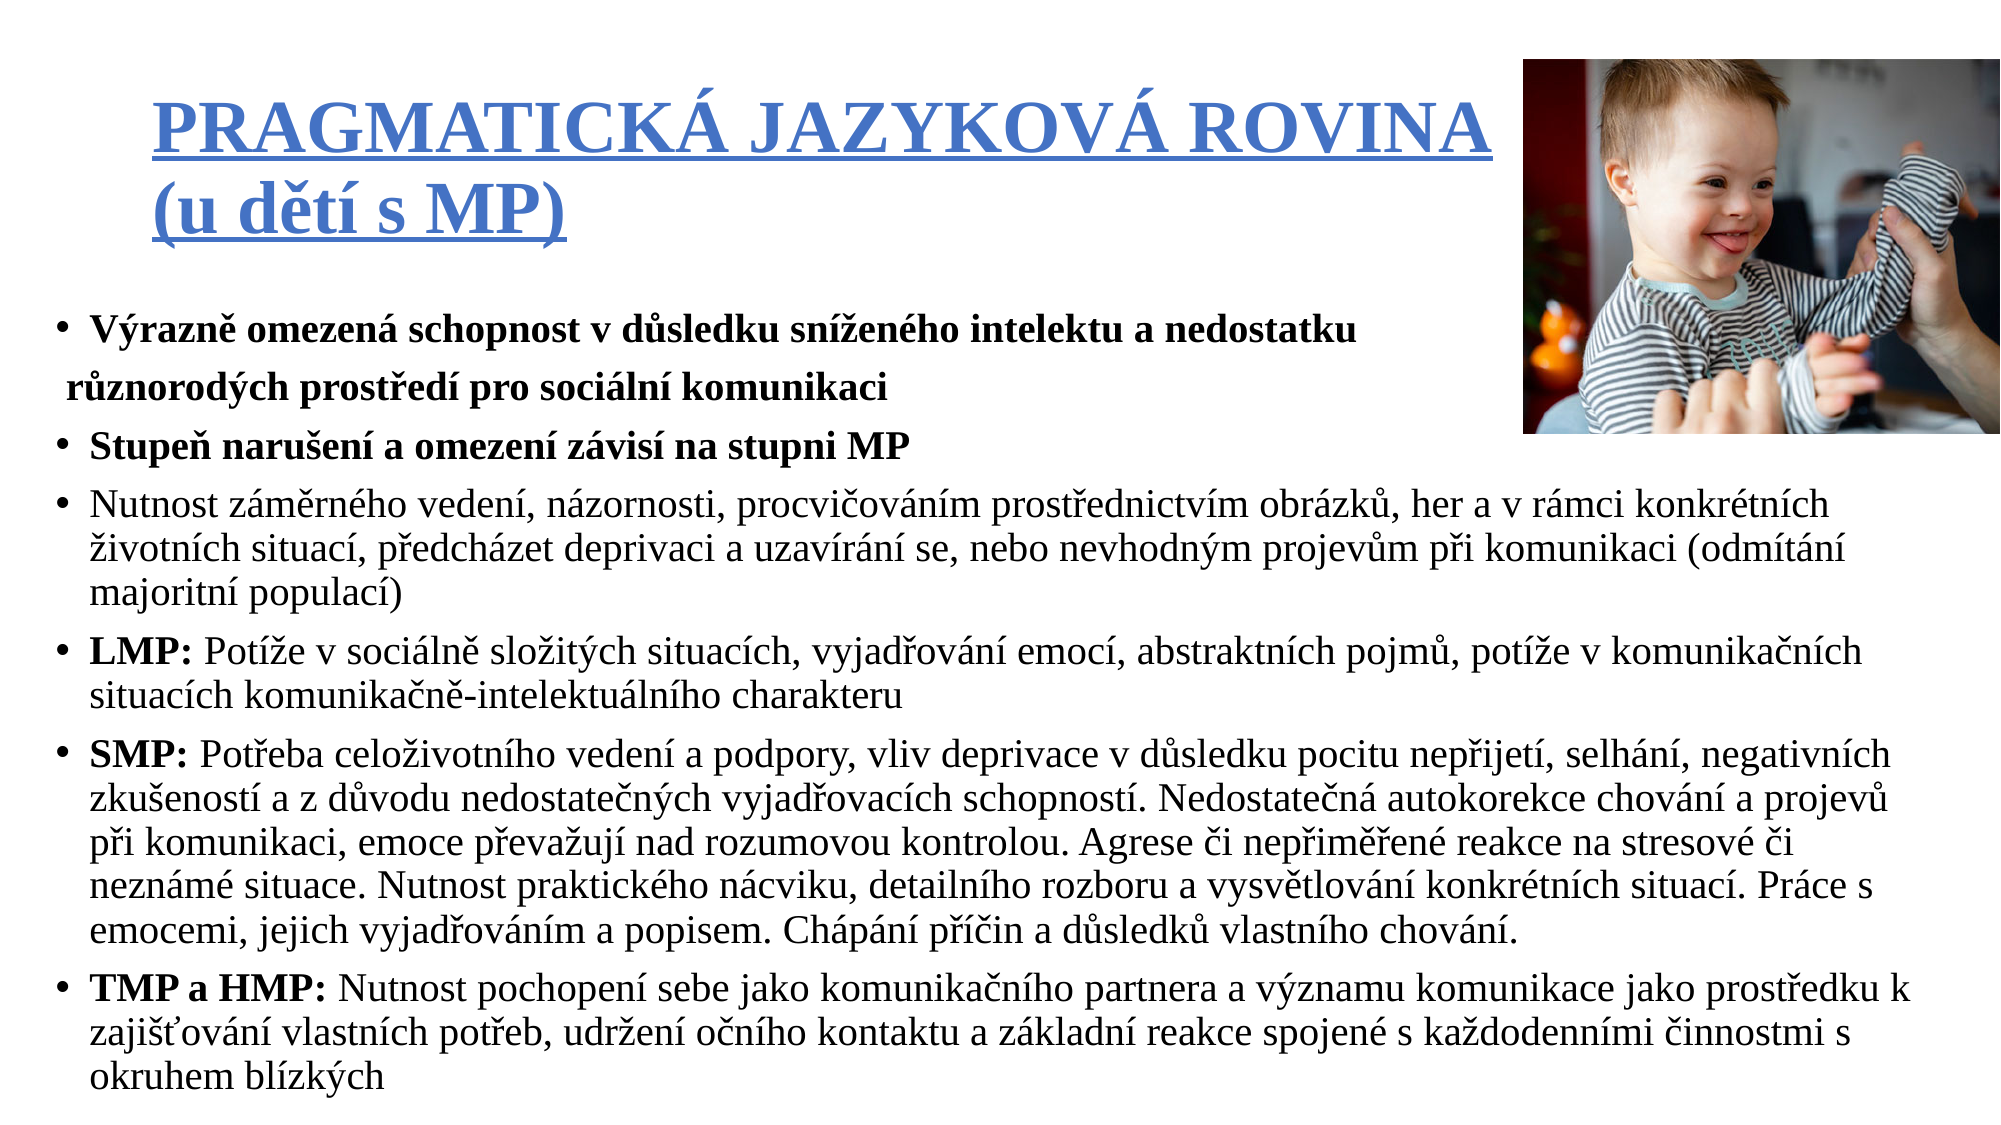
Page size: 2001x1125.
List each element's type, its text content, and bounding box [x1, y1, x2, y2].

picture [1523, 59, 2000, 434]
list Výrazně omezená schopnost v důsledku sníženého intelektu a nedostatku různorodých prostředí pro sociální komunikaci Stupeň narušení a omezení závisí na stupni MP Nutnost záměrného vedení, názornosti, procvičováním prostřednictvím obrázků, her a v rámci konkrétních životních situací, předcházet deprivaci a uzavírání se, nebo nevhodným projevům při komunikaci (odmítání majoritní populací) LMP: Potíže v sociálně složitých situacích, vyjadřování emocí, abstraktních pojmů, potíže v komunikačních situacích komunikačně-intelektuálního charakteru SMP: Potřeba celoživotního vedení a podpory, vliv deprivace v důsledku pocitu nepřijetí, selhání, negativních zkušeností a z důvodu nedostatečných vyjadřovacích schopností. Nedostatečná autokorekce chování a projevů při komunikaci, emoce převažují nad rozumovou kontrolou. Agrese či nepřiměřené reakce na stresové či neznámé situace. Nutnost praktického nácviku, detailního rozboru a vysvětlování konkrétních situací. Práce s emocemi, jejich vyjadřováním a popisem. Chápání příčin a důsledků vlastního chování. TMP a HMP: Nutnost pochopení sebe jako komunikačního partnera a významu komunikace jako prostředku k zajišťování vlastních potřeb, udržení očního kontaktu a základní reakce spojené s každodenními činnostmi s okruhem blízkých [40, 299, 1960, 1108]
title PRAGMATICKÁ JAZYKOVÁ ROVINA (u dětí s MP) [137, 59, 1523, 278]
